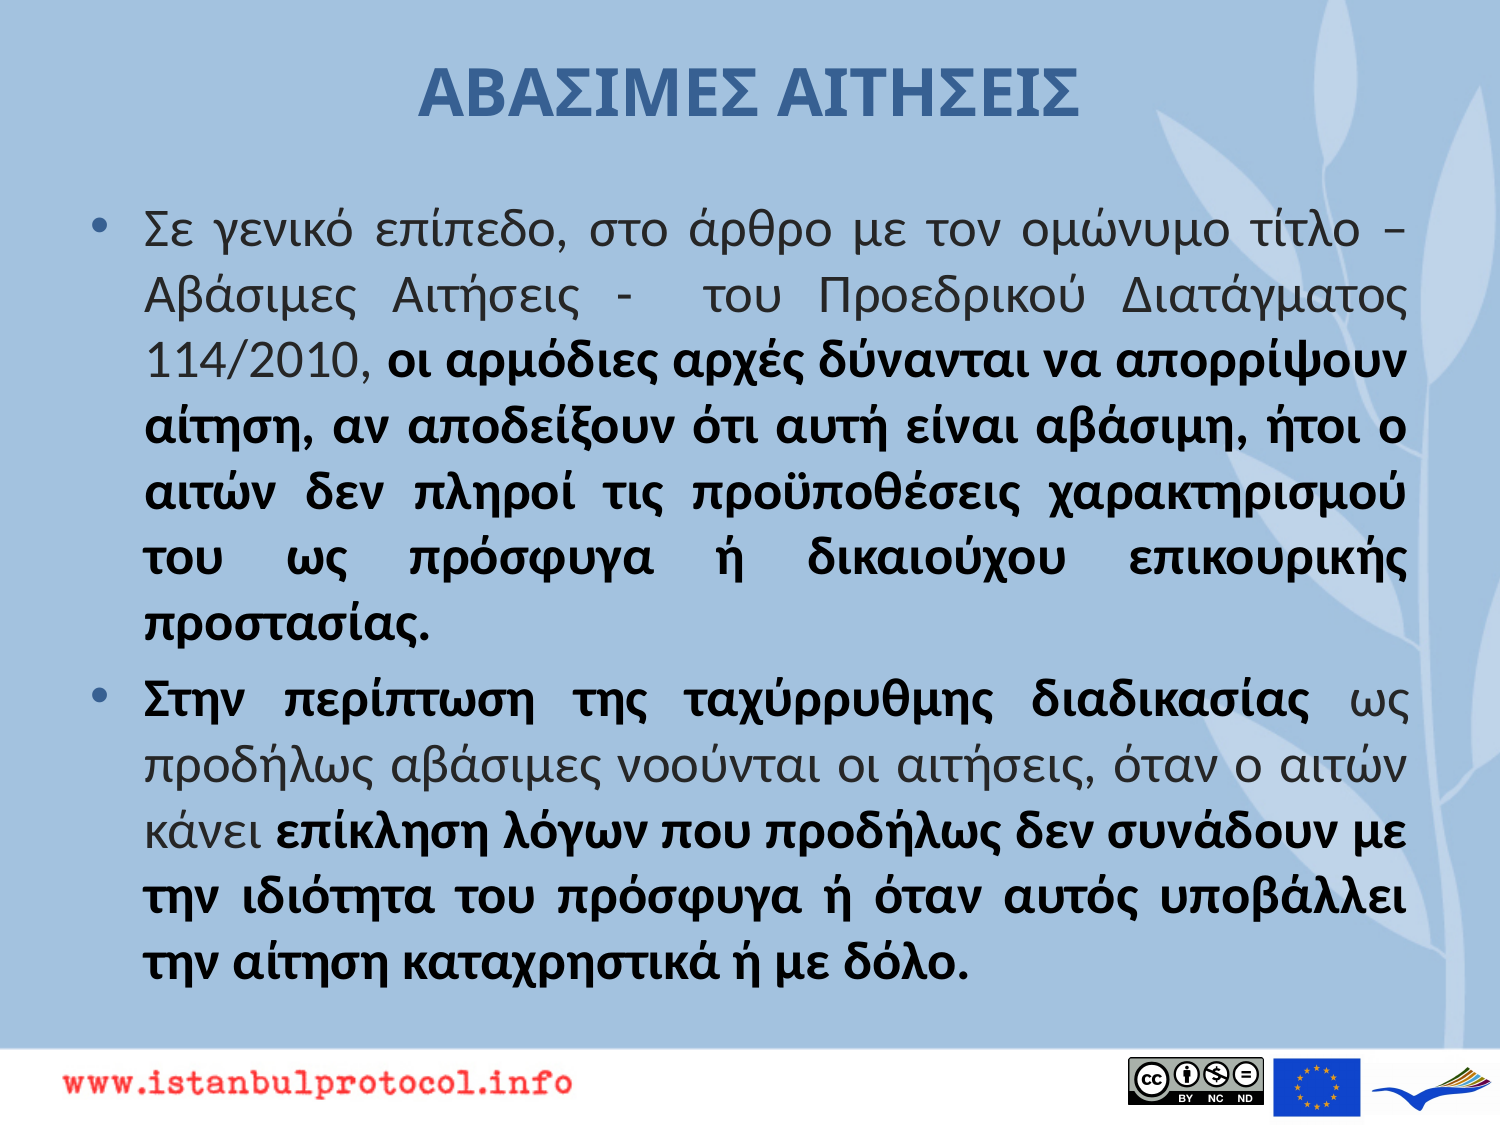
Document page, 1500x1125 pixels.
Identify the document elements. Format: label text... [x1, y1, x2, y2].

picture [0, 0, 1500, 1125]
list Σε γενικό επίπεδο, στο άρθρο με τον ομώνυμο τίτλο – Αβάσιμες Αιτήσεις - του Προεδρικού Διατάγματος 114/2010, οι αρμόδιες αρχές δύνανται να απορρίψουν αίτηση, αν αποδείξουν ότι αυτή είναι αβάσιμη, ήτοι ο αιτών δεν πληροί τις προϋποθέσεις χαρακτηρισμού του ως πρόσφυγα ή δικαιούχου επικουρικής προστασίας. Στην περίπτωση της ταχύρρυθμης διαδικασίας ως προδήλως αβάσιμες νοούνται οι αιτήσεις, όταν ο αιτών κάνει επίκληση λόγων που προδήλως δεν συνάδουν με την ιδιότητα του πρόσφυγα ή όταν αυτός υποβάλλει την αίτηση καταχρηστικά ή με δόλο. [75, 184, 1425, 1005]
title ΑΒΑΣΙΜΕΣ ΑΙΤΗΣΕΙΣ [75, 19, 1425, 161]
